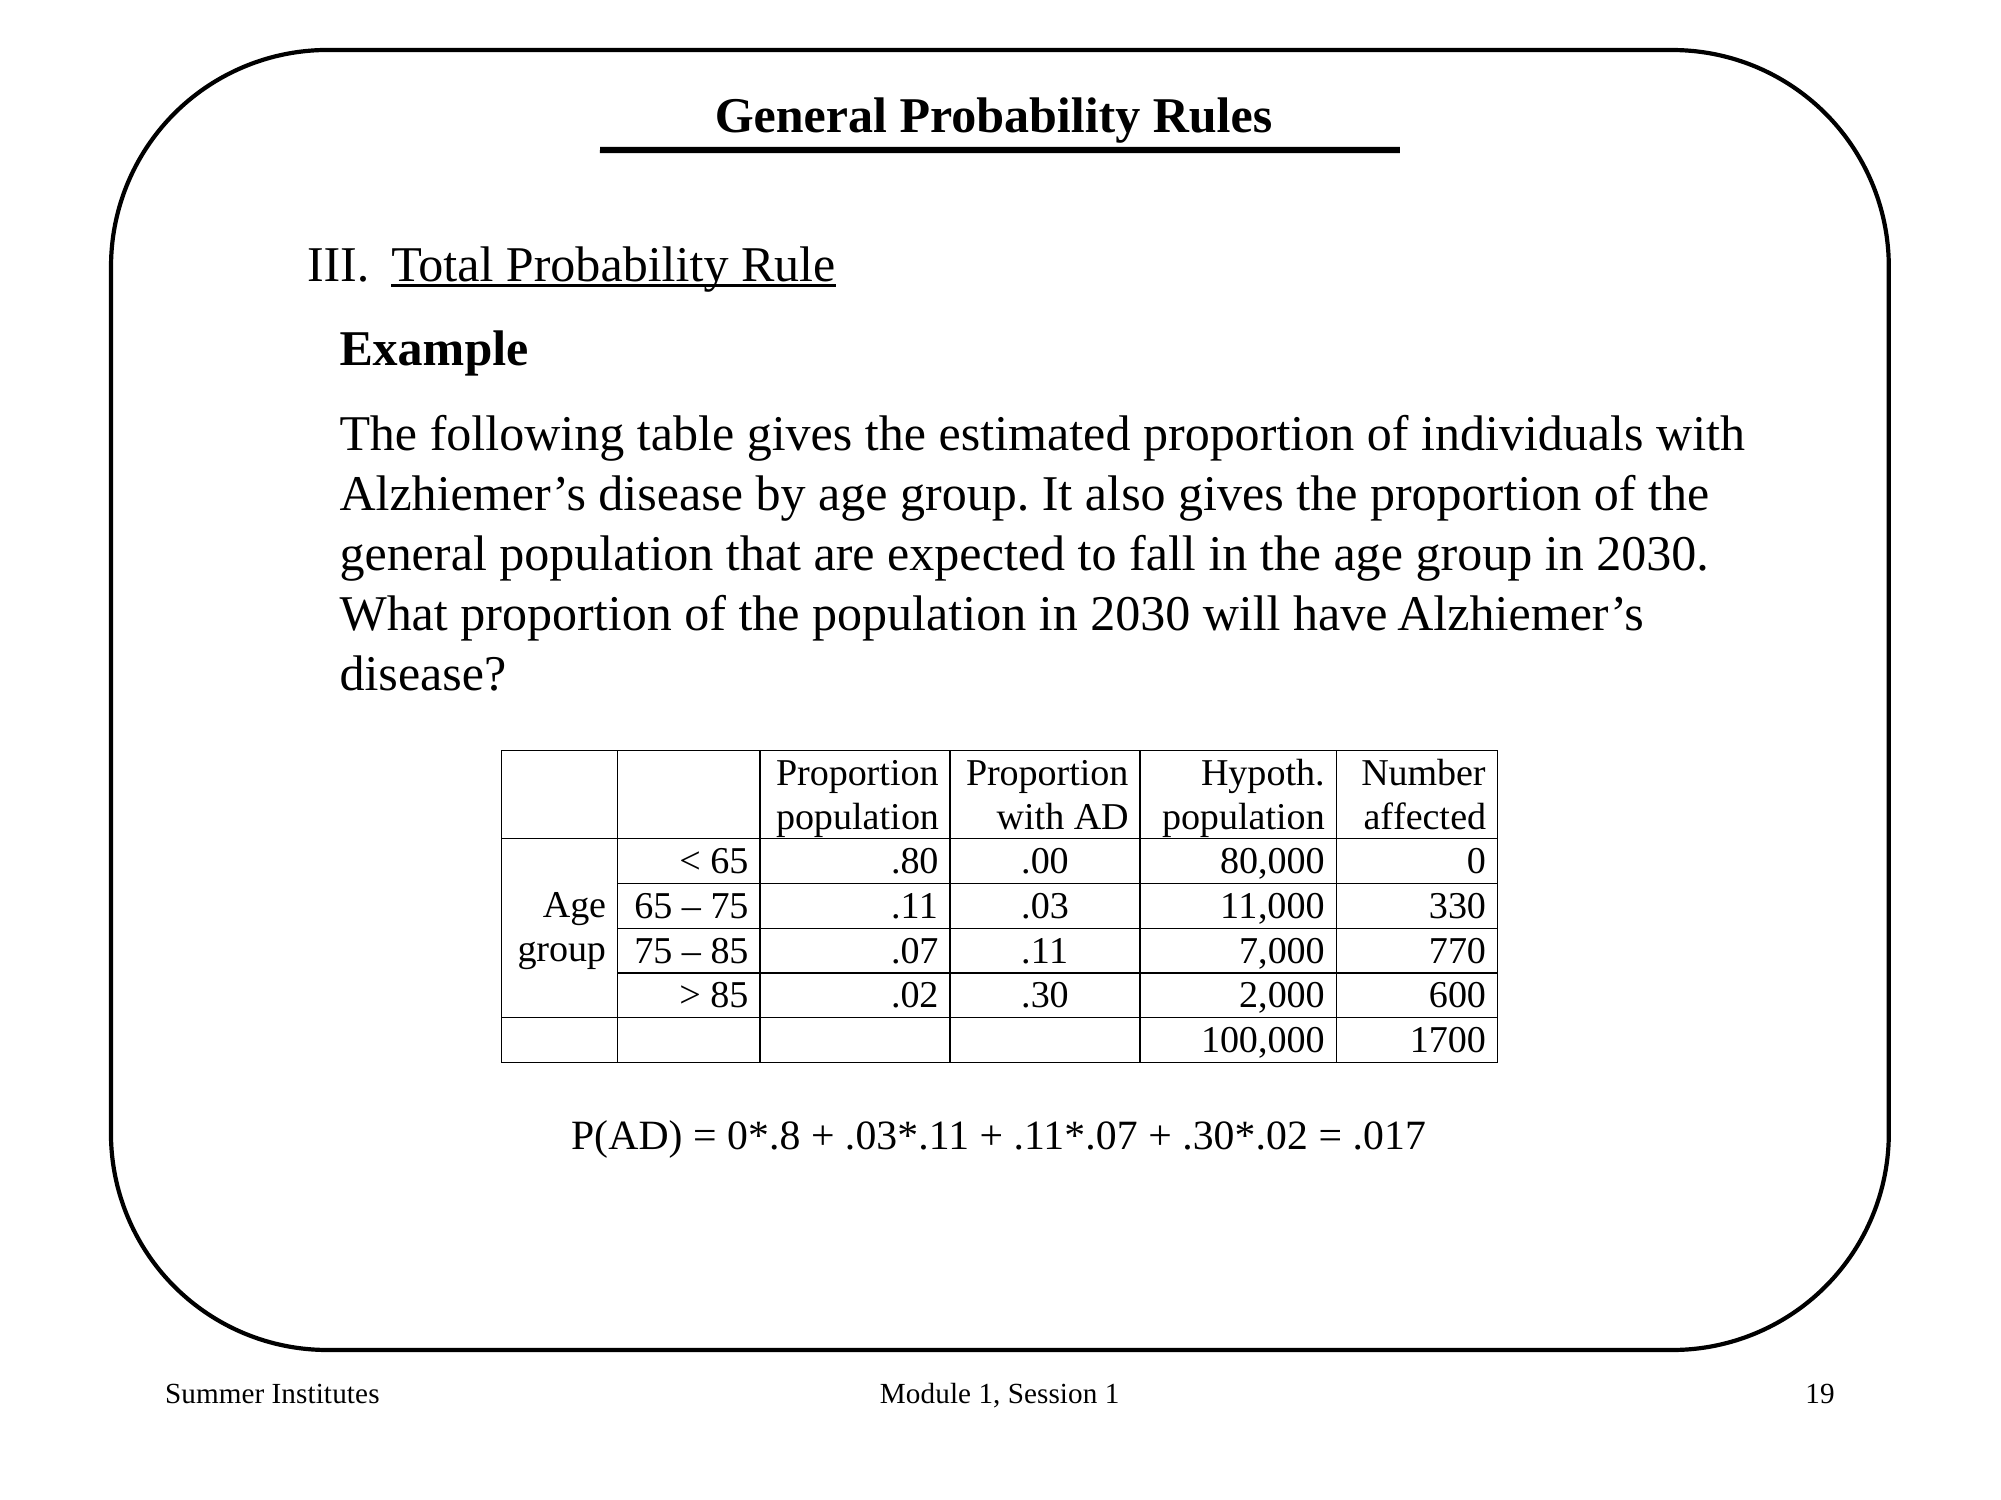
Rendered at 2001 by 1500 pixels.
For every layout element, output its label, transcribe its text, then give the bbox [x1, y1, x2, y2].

text_box General Probability Rules [675, 74, 1313, 150]
text_box Total Probability Rule [292, 223, 1793, 299]
text_box Example The following table gives the estimated proportion of individuals with Alzhiemer’s disease by age group. It also gives the proportion of the general population that are expected to fall in the age group in 2030. What proportion of the population in 2030 will have Alzhiemer’s disease? [324, 307, 1825, 708]
footer Module 1, Session 1 [683, 1366, 1317, 1467]
text_box P(AD) = 0*.8 + .03*.11 + .11*.07 + .30*.02 = .017 [556, 1100, 1457, 1165]
slide_number Summer Institutes [150, 1366, 567, 1467]
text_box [500, 749, 1500, 1088]
slide_number 19 [1433, 1366, 1850, 1467]
